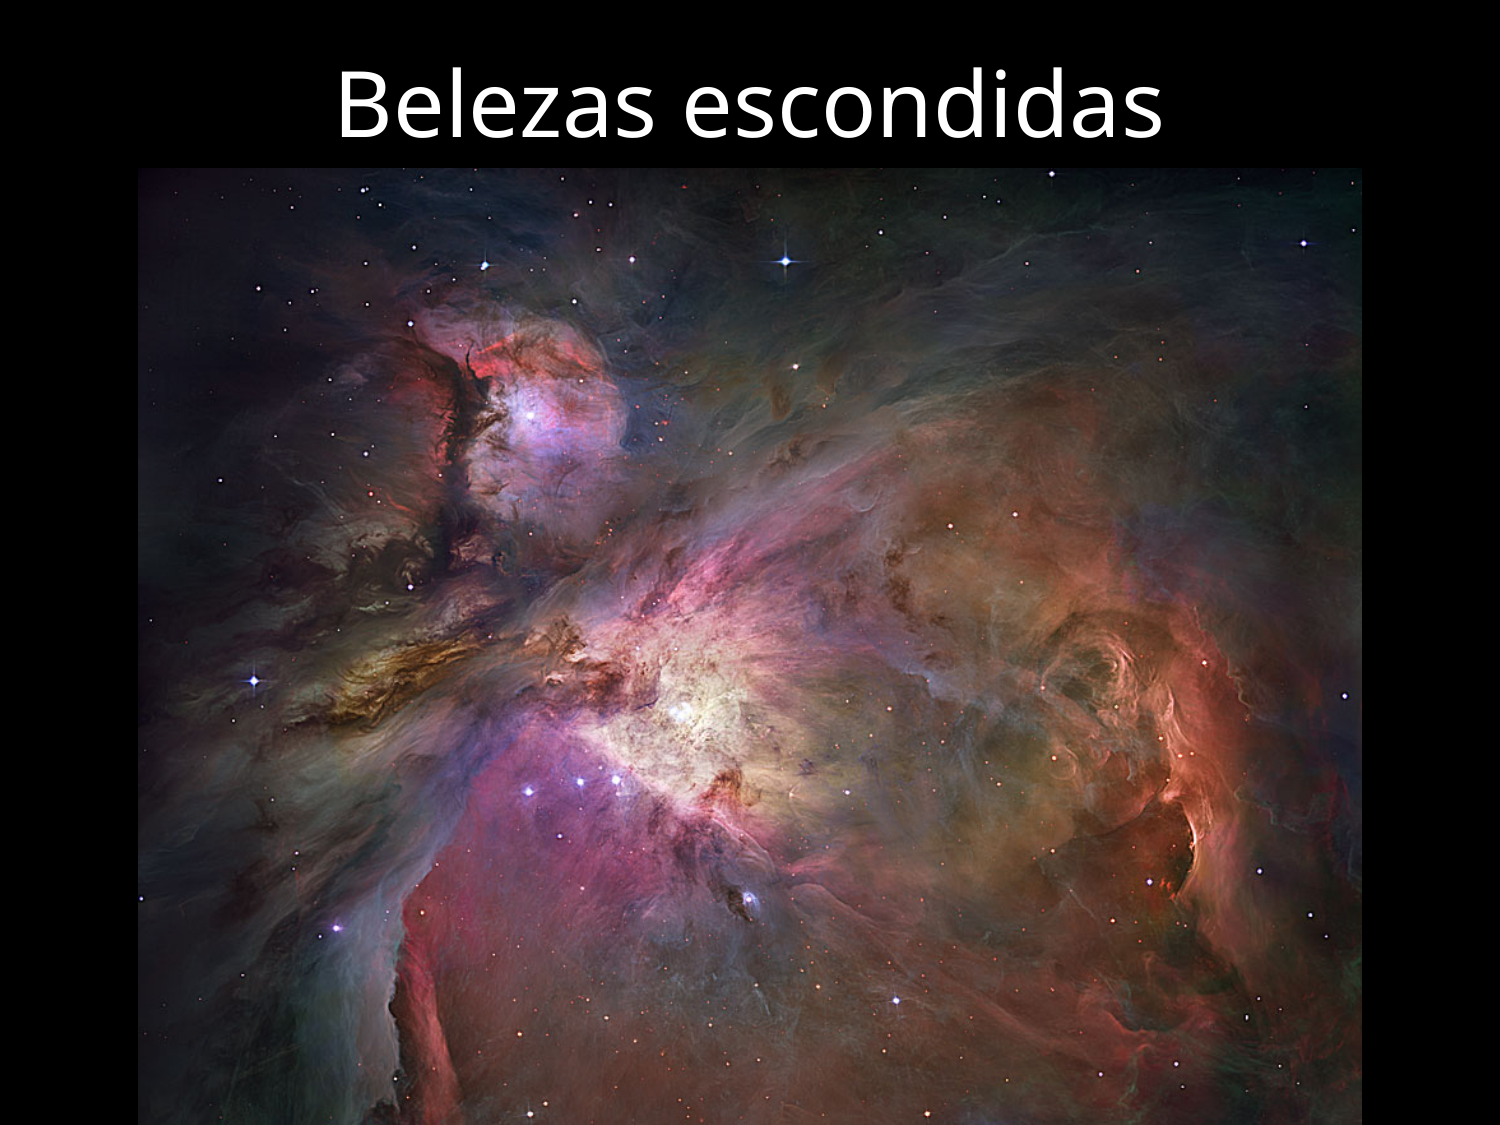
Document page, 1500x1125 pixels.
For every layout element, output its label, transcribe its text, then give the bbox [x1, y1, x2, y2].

title Belezas escondidas [75, 7, 1425, 195]
picture [137, 168, 1363, 1125]
